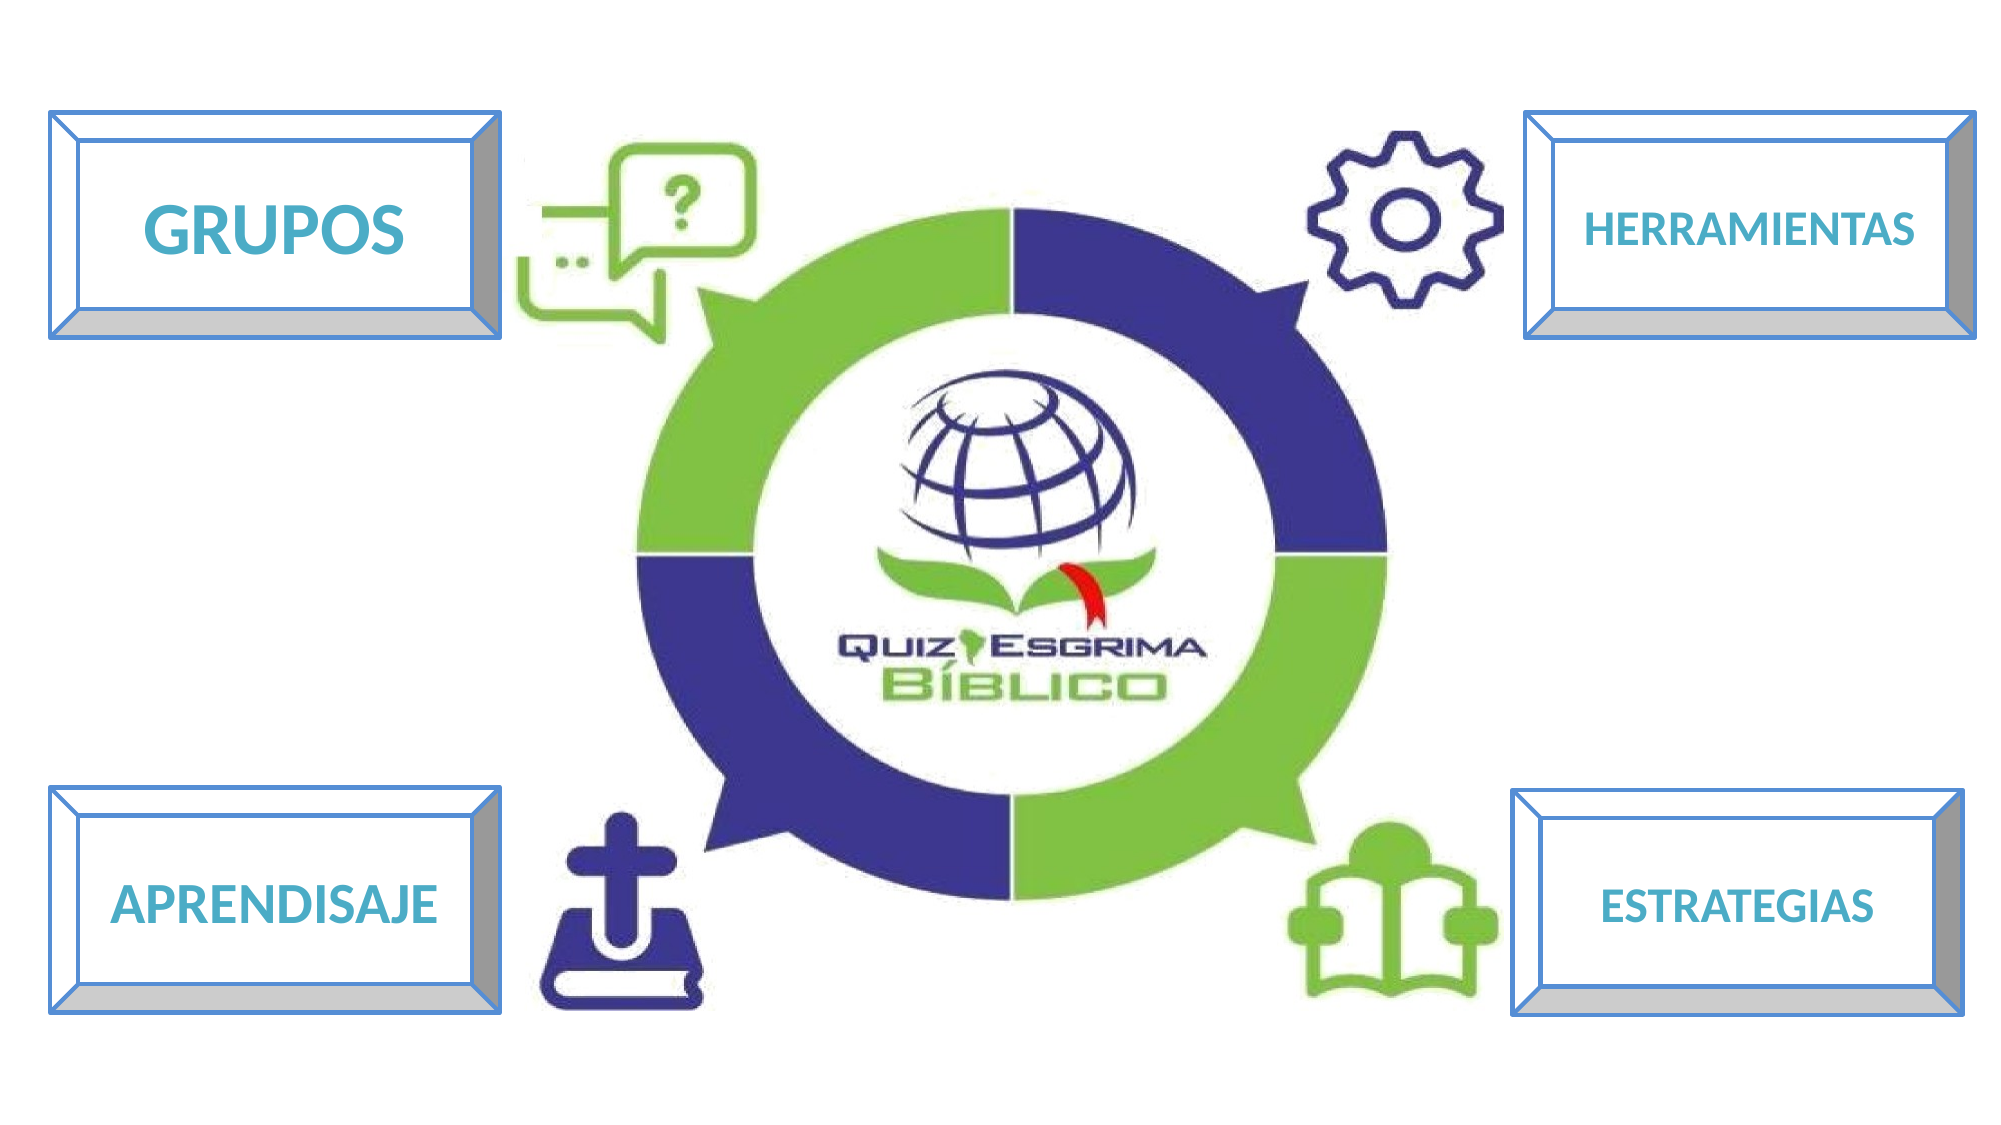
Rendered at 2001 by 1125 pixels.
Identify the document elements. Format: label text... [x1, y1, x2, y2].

text_box ESTRATEGIAS [1510, 788, 1965, 1017]
text_box APRENDISAJE [48, 785, 502, 1015]
picture [125, 130, 1504, 1011]
text_box HERRAMIENTAS [1523, 110, 1977, 340]
text_box GRUPOS [48, 110, 502, 340]
